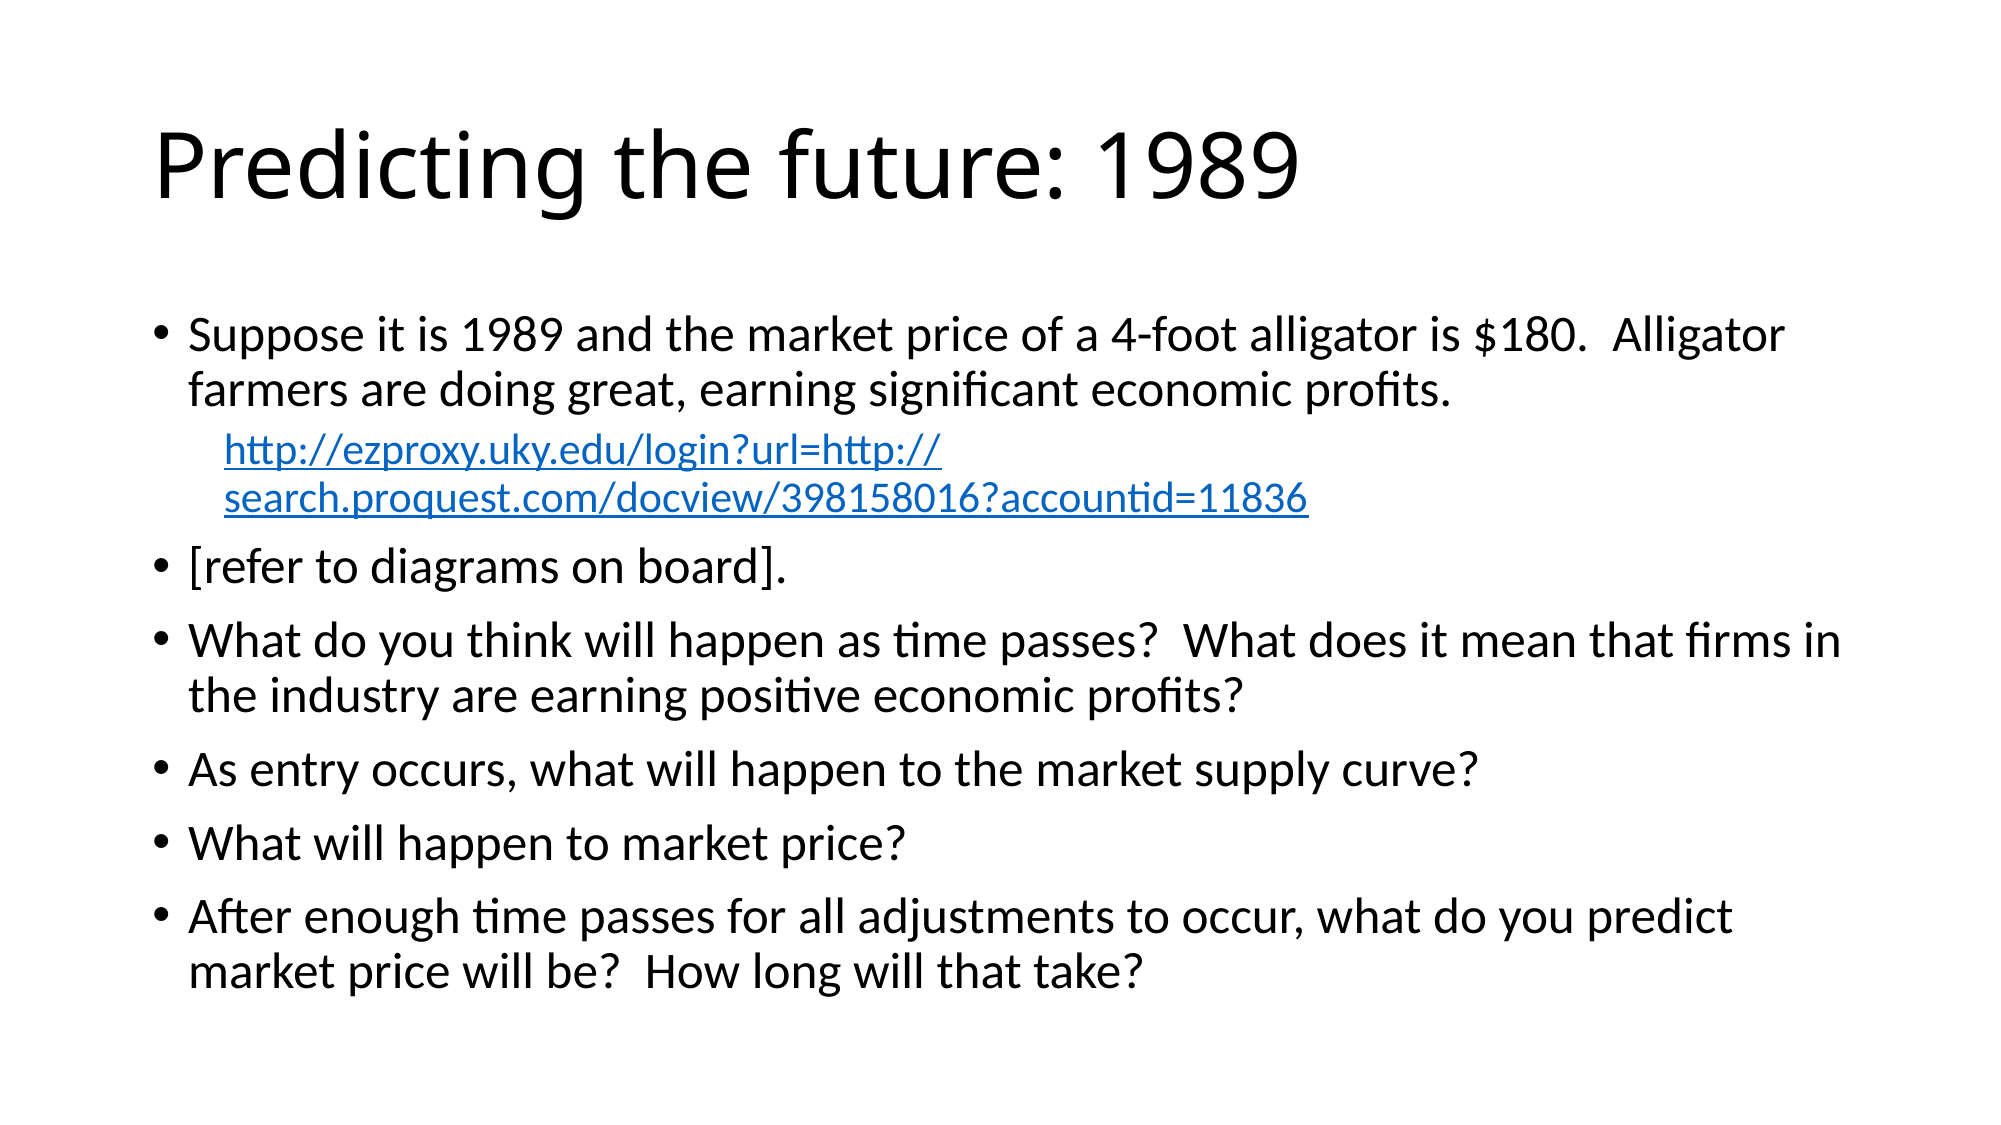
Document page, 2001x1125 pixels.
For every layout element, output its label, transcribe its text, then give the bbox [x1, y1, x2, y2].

list Suppose it is 1989 and the market price of a 4-foot alligator is $180. Alligator farmers are doing great, earning significant economic profits. http://ezproxy.uky.edu/login?url=http://search.proquest.com/docview/398158016?accountid=11836 [refer to diagrams on board]. What do you think will happen as time passes? What does it mean that firms in the industry are earning positive economic profits? As entry occurs, what will happen to the market supply curve? What will happen to market price? After enough time passes for all adjustments to occur, what do you predict market price will be? How long will that take? [137, 299, 1863, 1014]
title Predicting the future: 1989 [137, 59, 1863, 278]
